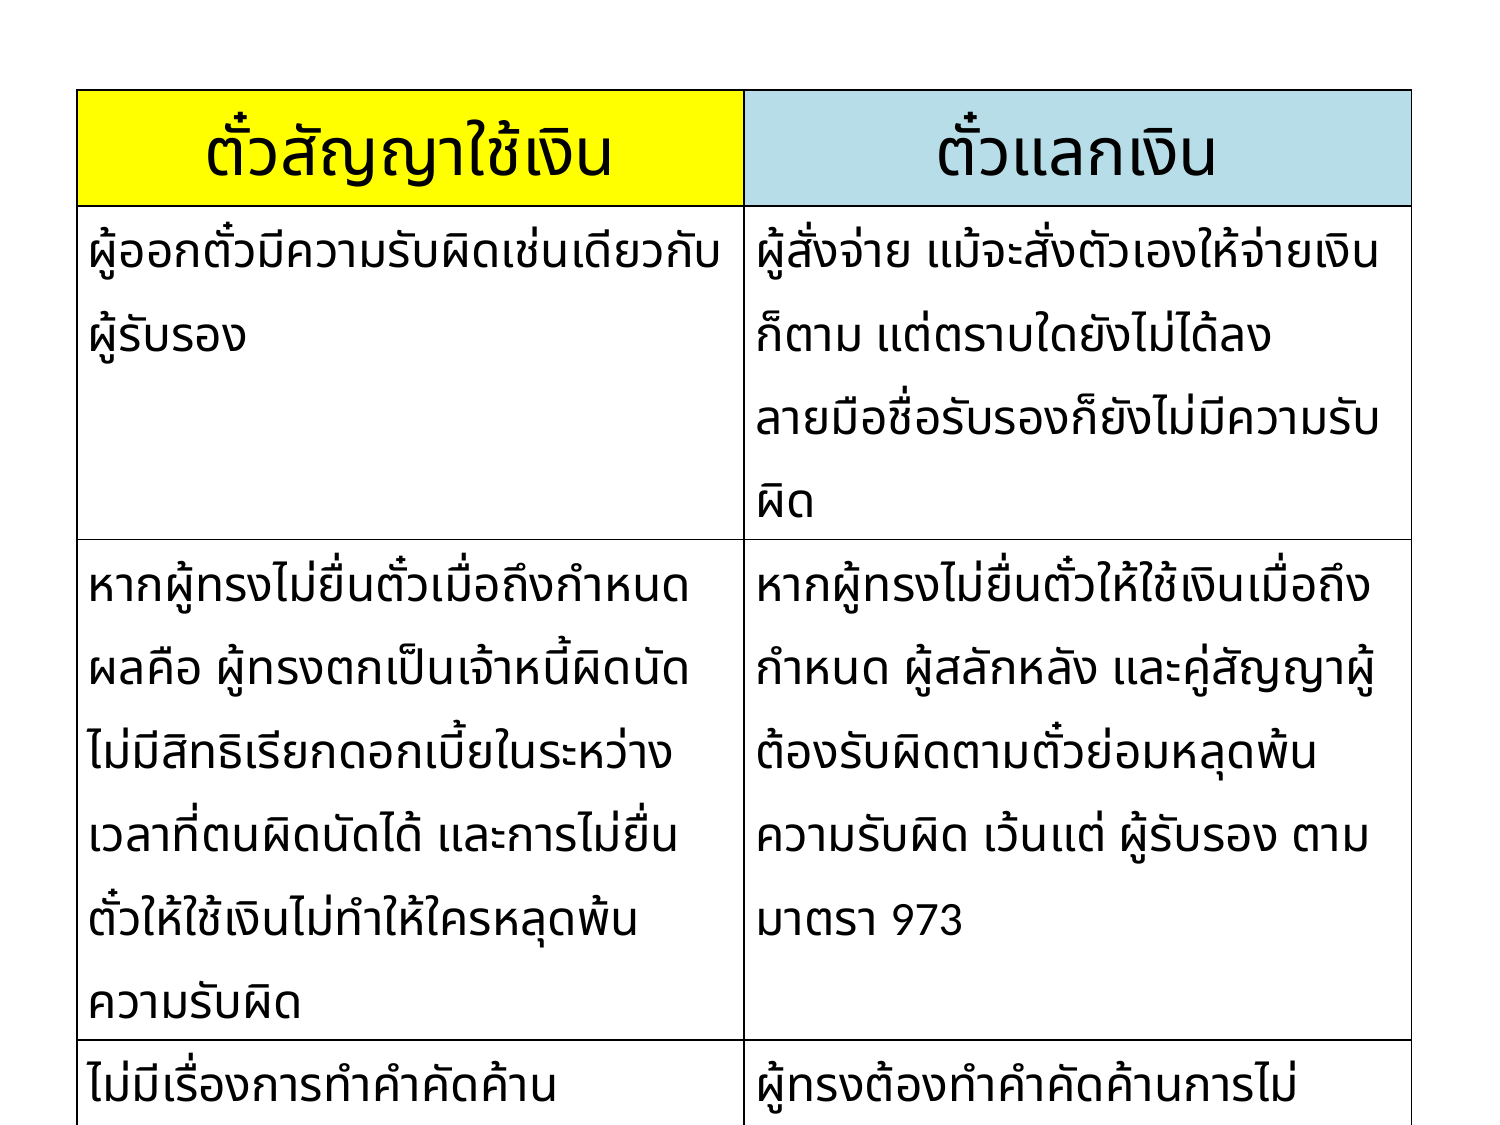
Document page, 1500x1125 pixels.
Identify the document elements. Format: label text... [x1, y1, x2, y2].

table_header ตั๋วสัญญาใช้เงิน [78, 91, 743, 205]
table_cell หากผู้ทรงไม่ยื่นตั๋วเมื่อถึงกำหนด ผลคือ ผู้ทรงตกเป็นเจ้าหนี้ผิดนัด ไม่มีสิทธิเรียกดอกเบี้ยในระหว่างเวลาที่ตนผิดนัดได้ และการไม่ยื่นตั๋วให้ใช้เงินไม่ทำให้ใครหลุดพ้นความรับผิด [78, 540, 743, 1039]
table_cell หากผู้ทรงไม่ยื่นตั๋วให้ใช้เงินเมื่อถึงกำหนด ผู้สลักหลัง และคู่สัญญาผู้ต้องรับผิดตามตั๋วย่อมหลุดพ้นความรับผิด เว้นแต่ ผู้รับรอง ตามมาตรา 973 [745, 540, 1411, 1039]
table_cell ผู้สั่งจ่าย แม้จะสั่งตัวเองให้จ่ายเงินก็ตาม แต่ตราบใดยังไม่ได้ลงลายมือชื่อรับรองก็ยังไม่มีความรับผิด [745, 207, 1411, 539]
table_cell ผู้ออกตั๋วมีความรับผิดเช่นเดียวกับผู้รับรอง [78, 207, 743, 539]
table_header ตั๋วแลกเงิน [745, 91, 1411, 205]
table_cell ผู้ทรงต้องทำคำคัดค้านการไม่รับรอง หรือไม่ใช้เงิน มิฉะนั้นสิ้นสิทธิไล่เบี้ยเอากับผู้สั่งจ่าย ผู้สลักหลัง เว้นแต่ผู้รับรองเท่านั้น [745, 1041, 1411, 1125]
table_cell ไม่มีเรื่องการทำคำคัดค้าน [78, 1041, 743, 1125]
